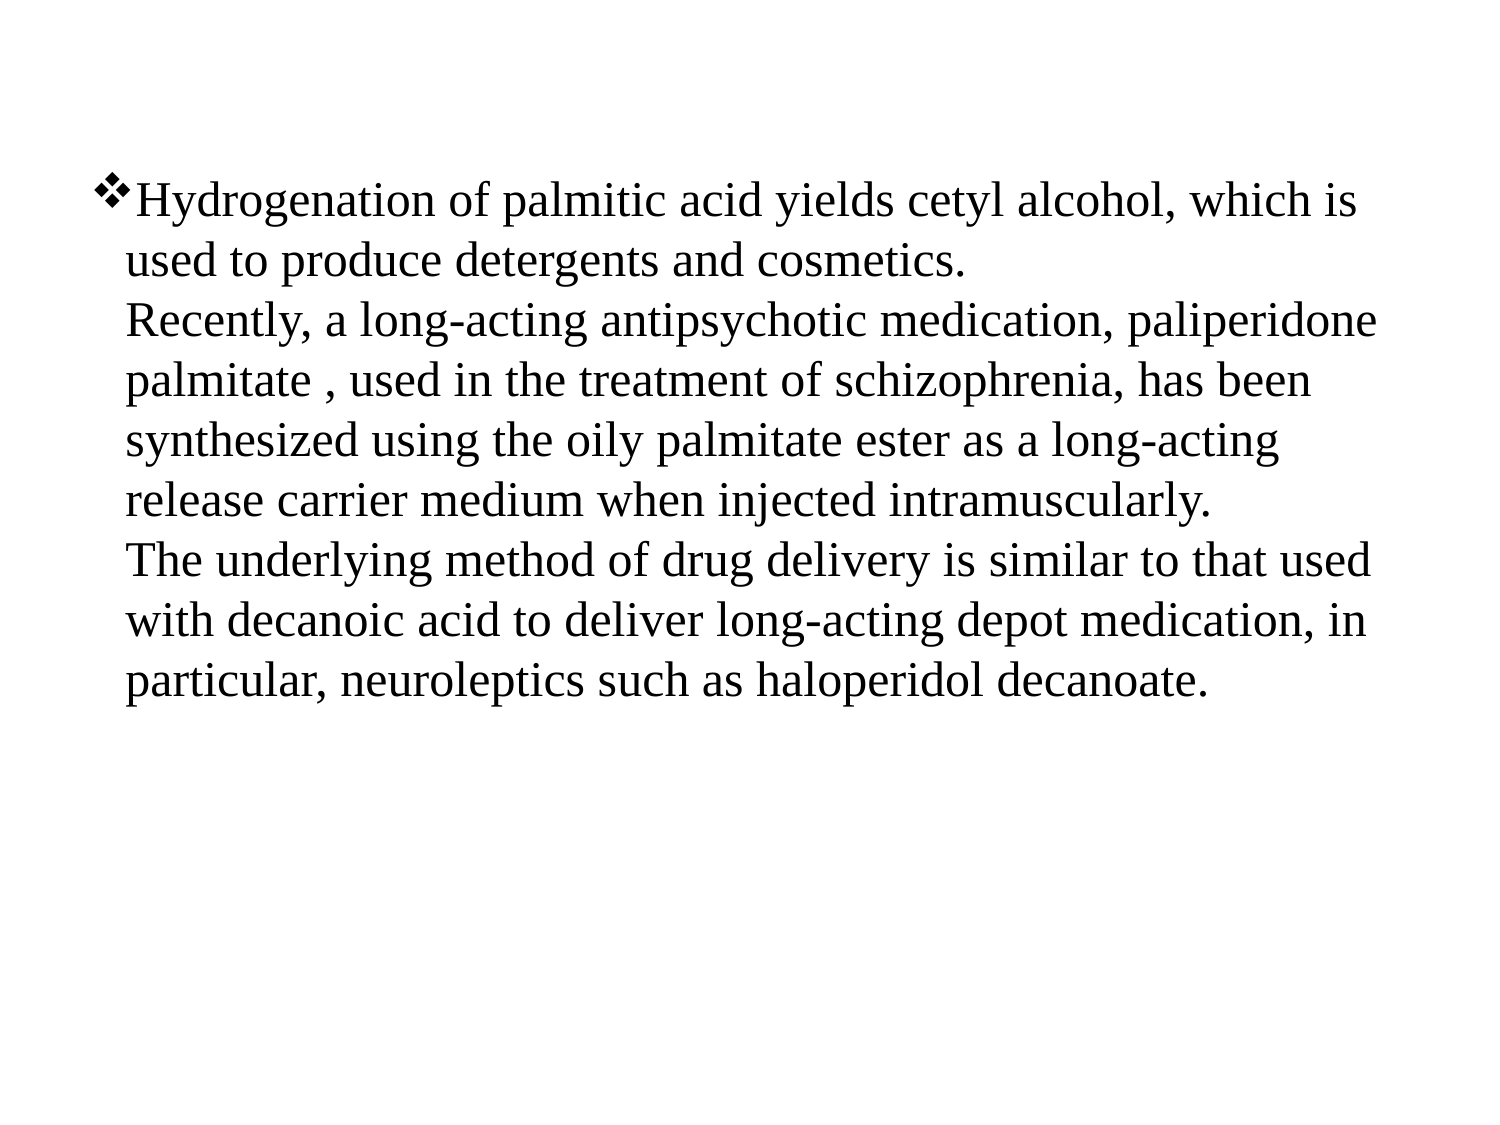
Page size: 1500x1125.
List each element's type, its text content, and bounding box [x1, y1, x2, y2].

title Hydrogenation of palmitic acid yields cetyl alcohol, which is used to produce detergents and cosmetics. Recently, a long-acting antipsychotic medication, paliperidone palmitate , used in the treatment of schizophrenia, has been synthesized using the oily palmitate ester as a long-acting release carrier medium when injected intramuscularly. The underlying method of drug delivery is similar to that used with decanoic acid to deliver long-acting depot medication, in particular, neuroleptics such as haloperidol decanoate. [75, 45, 1425, 888]
